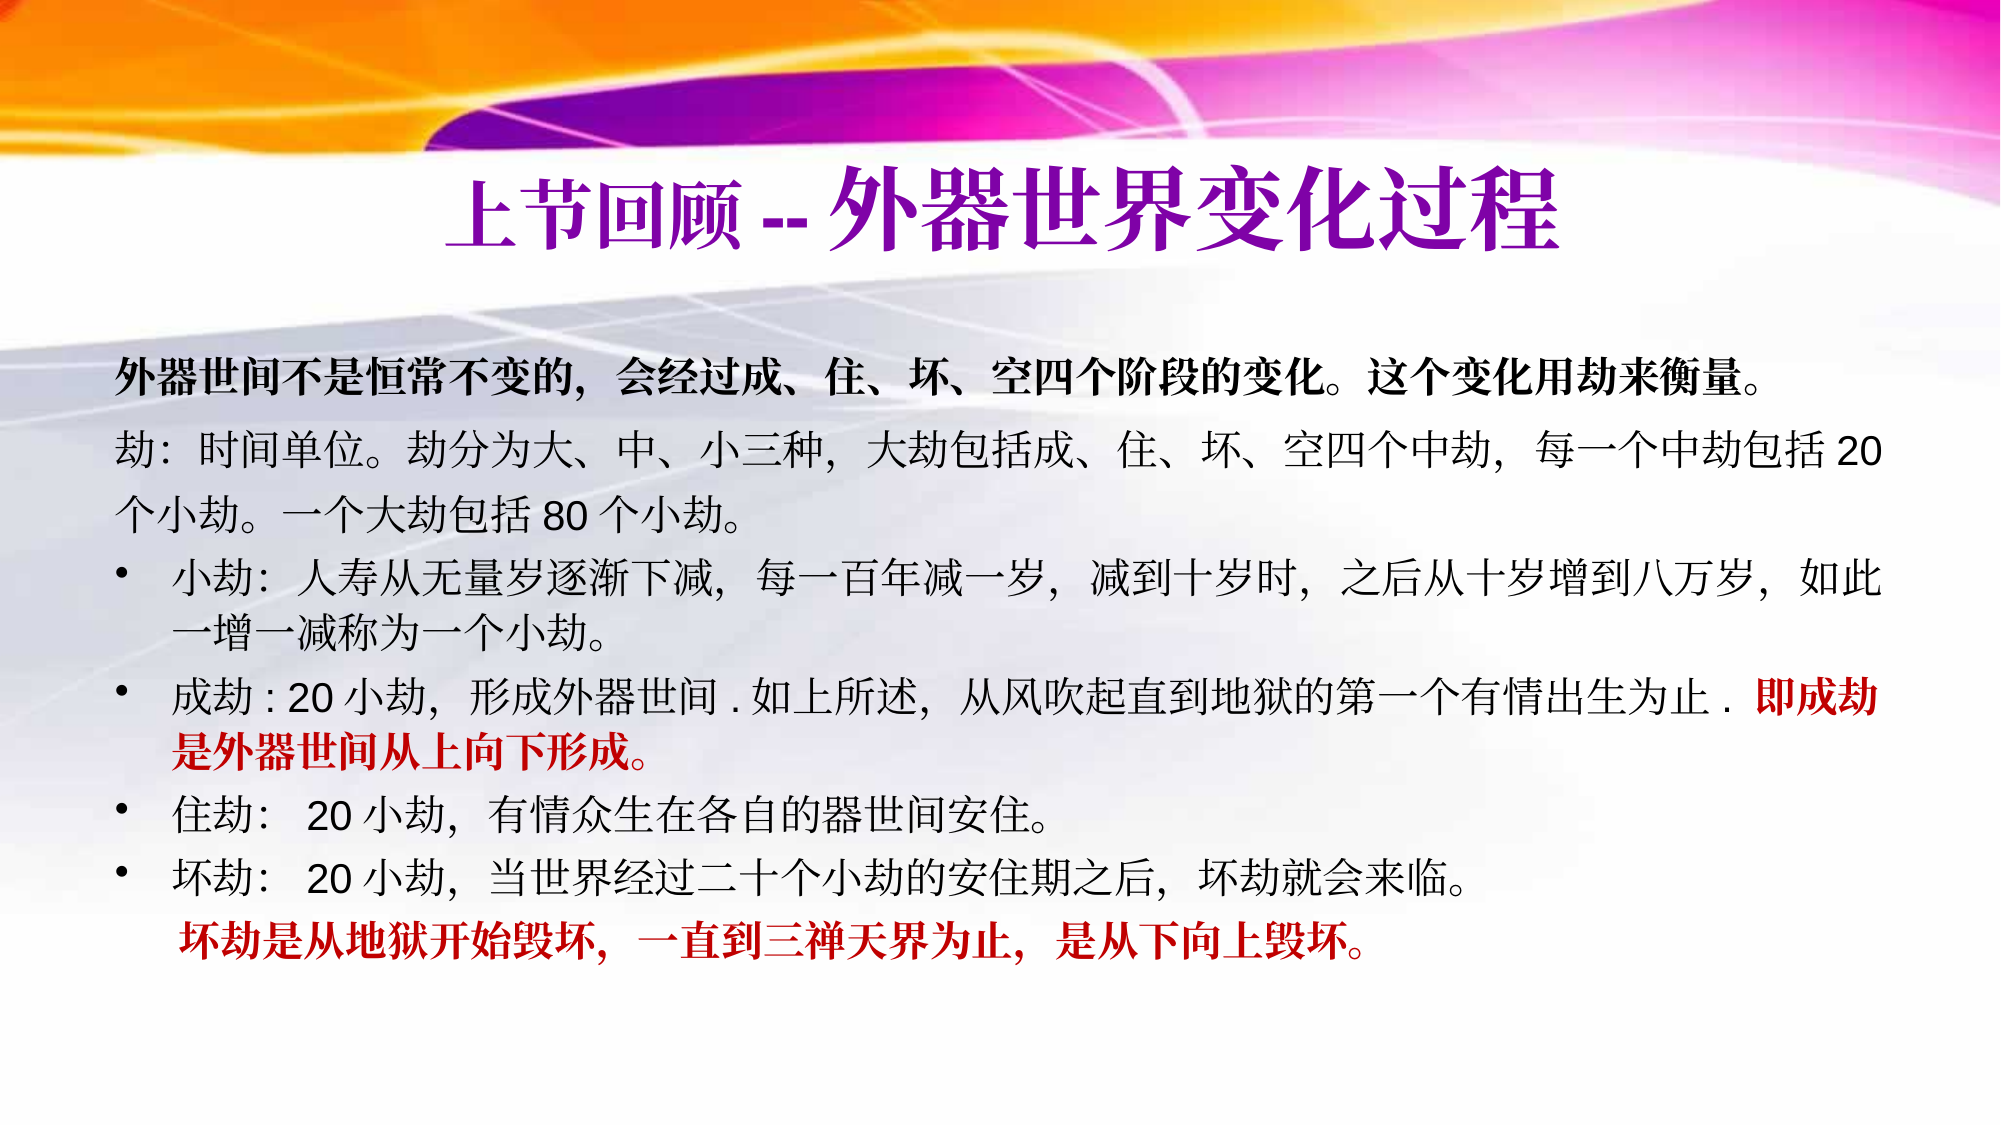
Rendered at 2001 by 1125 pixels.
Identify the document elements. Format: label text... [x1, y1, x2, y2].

title 上节回顾--外器世界变化过程 [7, 113, 1998, 302]
picture [0, 0, 2001, 1125]
list 外器世间不是恒常不变的，会经过成、住、坏、空四个阶段的变化。这个变化用劫来衡量。 劫：时间单位。劫分为大、中、小三种，大劫包括成、住、坏、空四个中劫，每一个中劫包括20个小劫。一个大劫包括80个小劫。 小劫：人寿从无量岁逐渐下减，每一百年减一岁，减到十岁时，之后从十岁增到八万岁，如此一增一减称为一个小劫。 成劫: 20小劫，形成外器世间.如上所述，从风吹起直到地狱的第一个有情出生为止. 即成劫是外器世间从上向下形成。 住劫：20小劫，有情众生在各自的器世间安住。 坏劫：20小劫，当世界经过二十个小劫的安住期之后，坏劫就会来临。 坏劫是从地狱开始毁坏，一直到三禅天界为止，是从下向上毁坏。 [99, 337, 1901, 1006]
